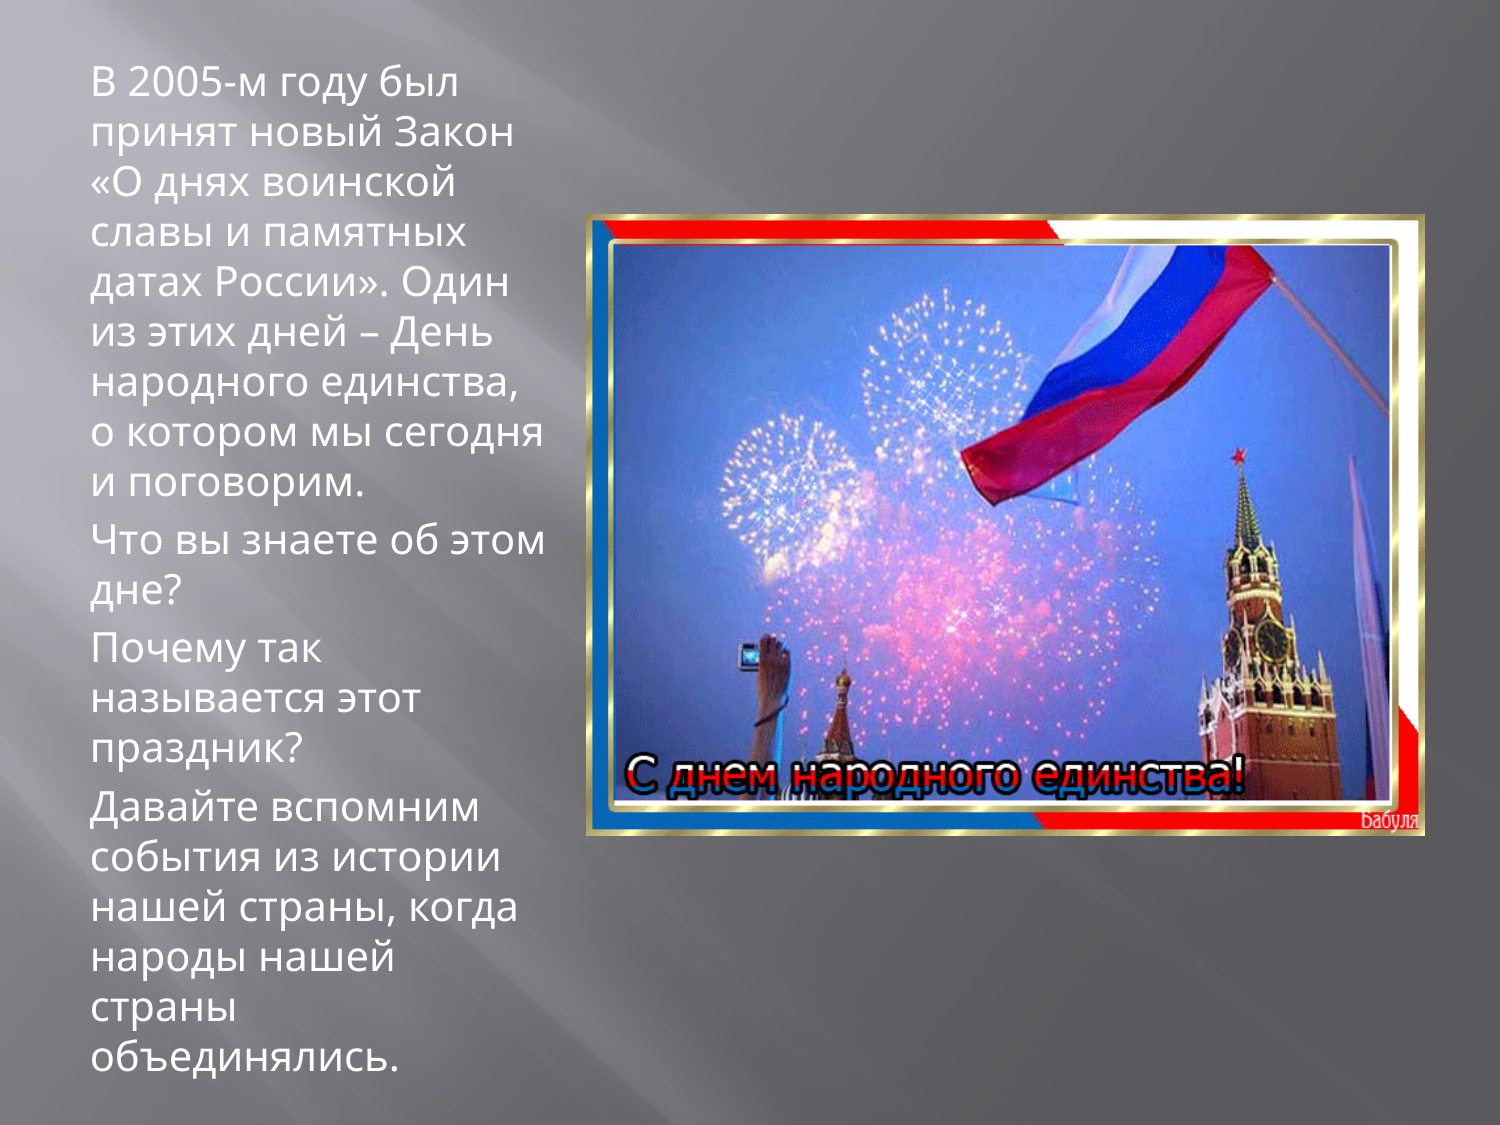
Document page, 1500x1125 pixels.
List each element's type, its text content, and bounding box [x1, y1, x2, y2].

list В 2005-м году был принят новый Закон «О днях воинской славы и памятных датах России». Один из этих дней – День народного единства, о котором мы сегодня и поговорим. Что вы знаете об этом дне? Почему так называется этот праздник? Давайте вспомним события из истории нашей страны, когда народы нашей страны объединялись. [75, 46, 569, 1005]
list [586, 214, 1426, 836]
